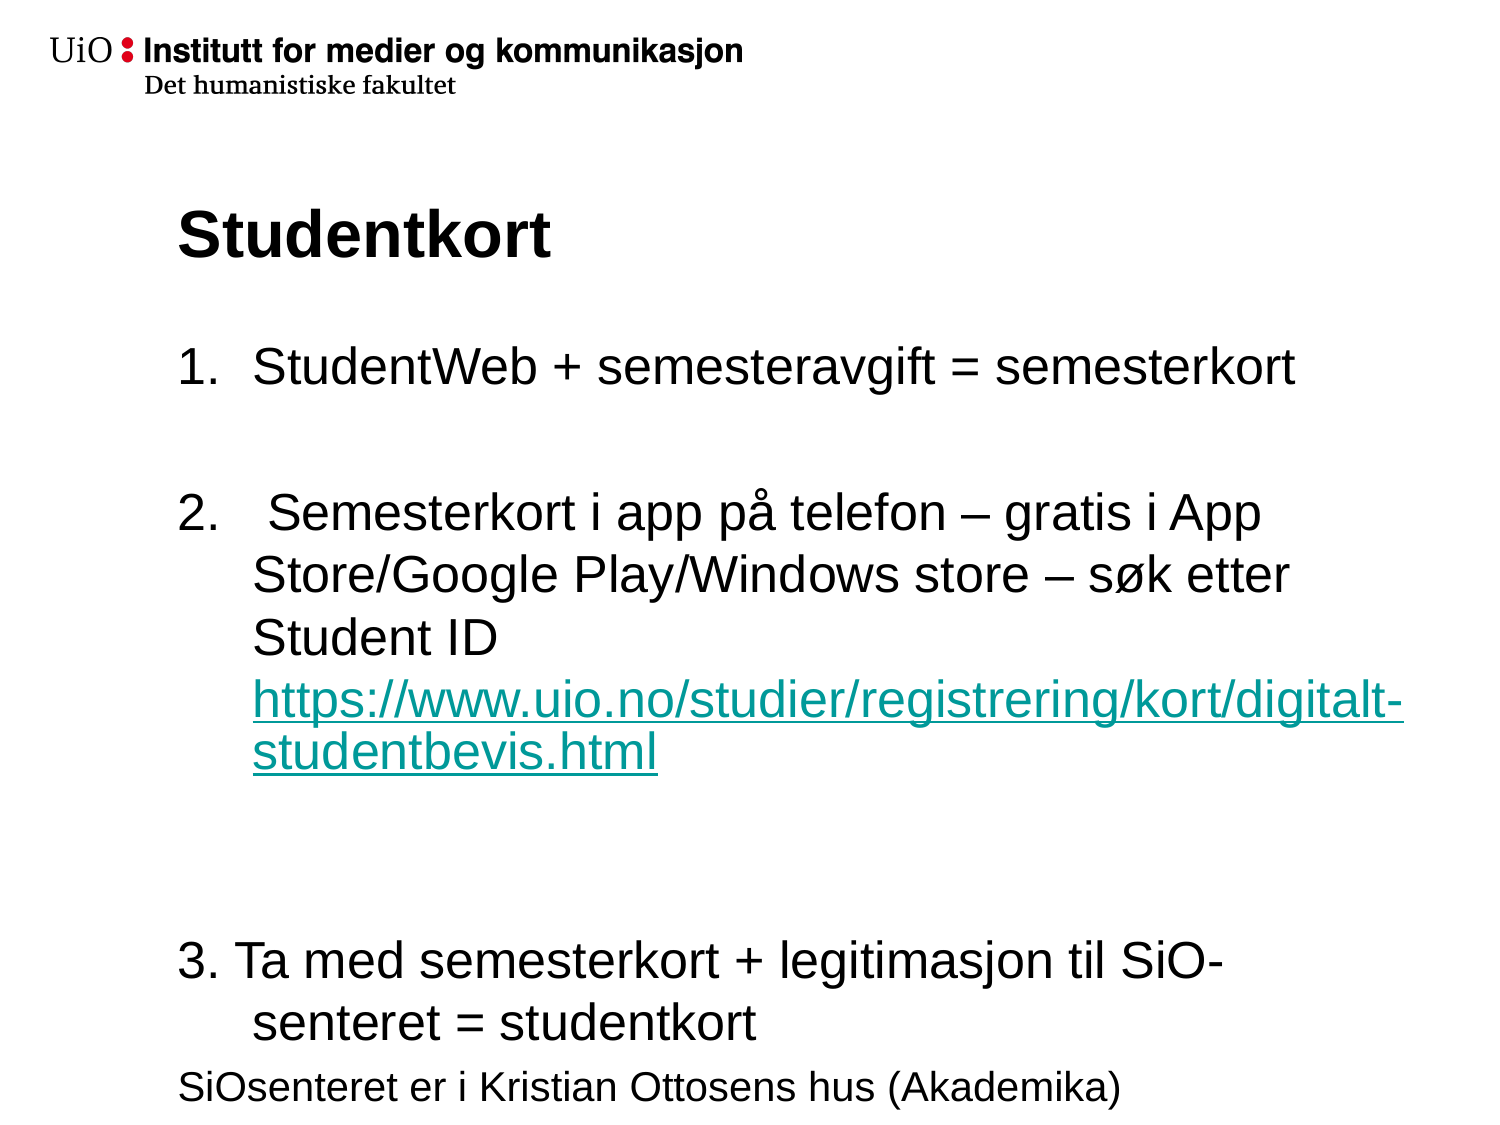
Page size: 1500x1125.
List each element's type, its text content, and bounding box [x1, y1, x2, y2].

list StudentWeb + semesteravgift = semesterkort Semesterkort i app på telefon – gratis i App Store/Google Play/Windows store – søk etter Student ID https://www.uio.no/studier/registrering/kort/digitalt-studentbevis.html 3. Ta med semesterkort + legitimasjon til SiO-senteret = studentkort SiOsenteret er i Kristian Ottosens hus (Akademika) [162, 324, 1425, 1000]
picture [50, 37, 742, 94]
title Studentkort [162, 137, 1425, 324]
